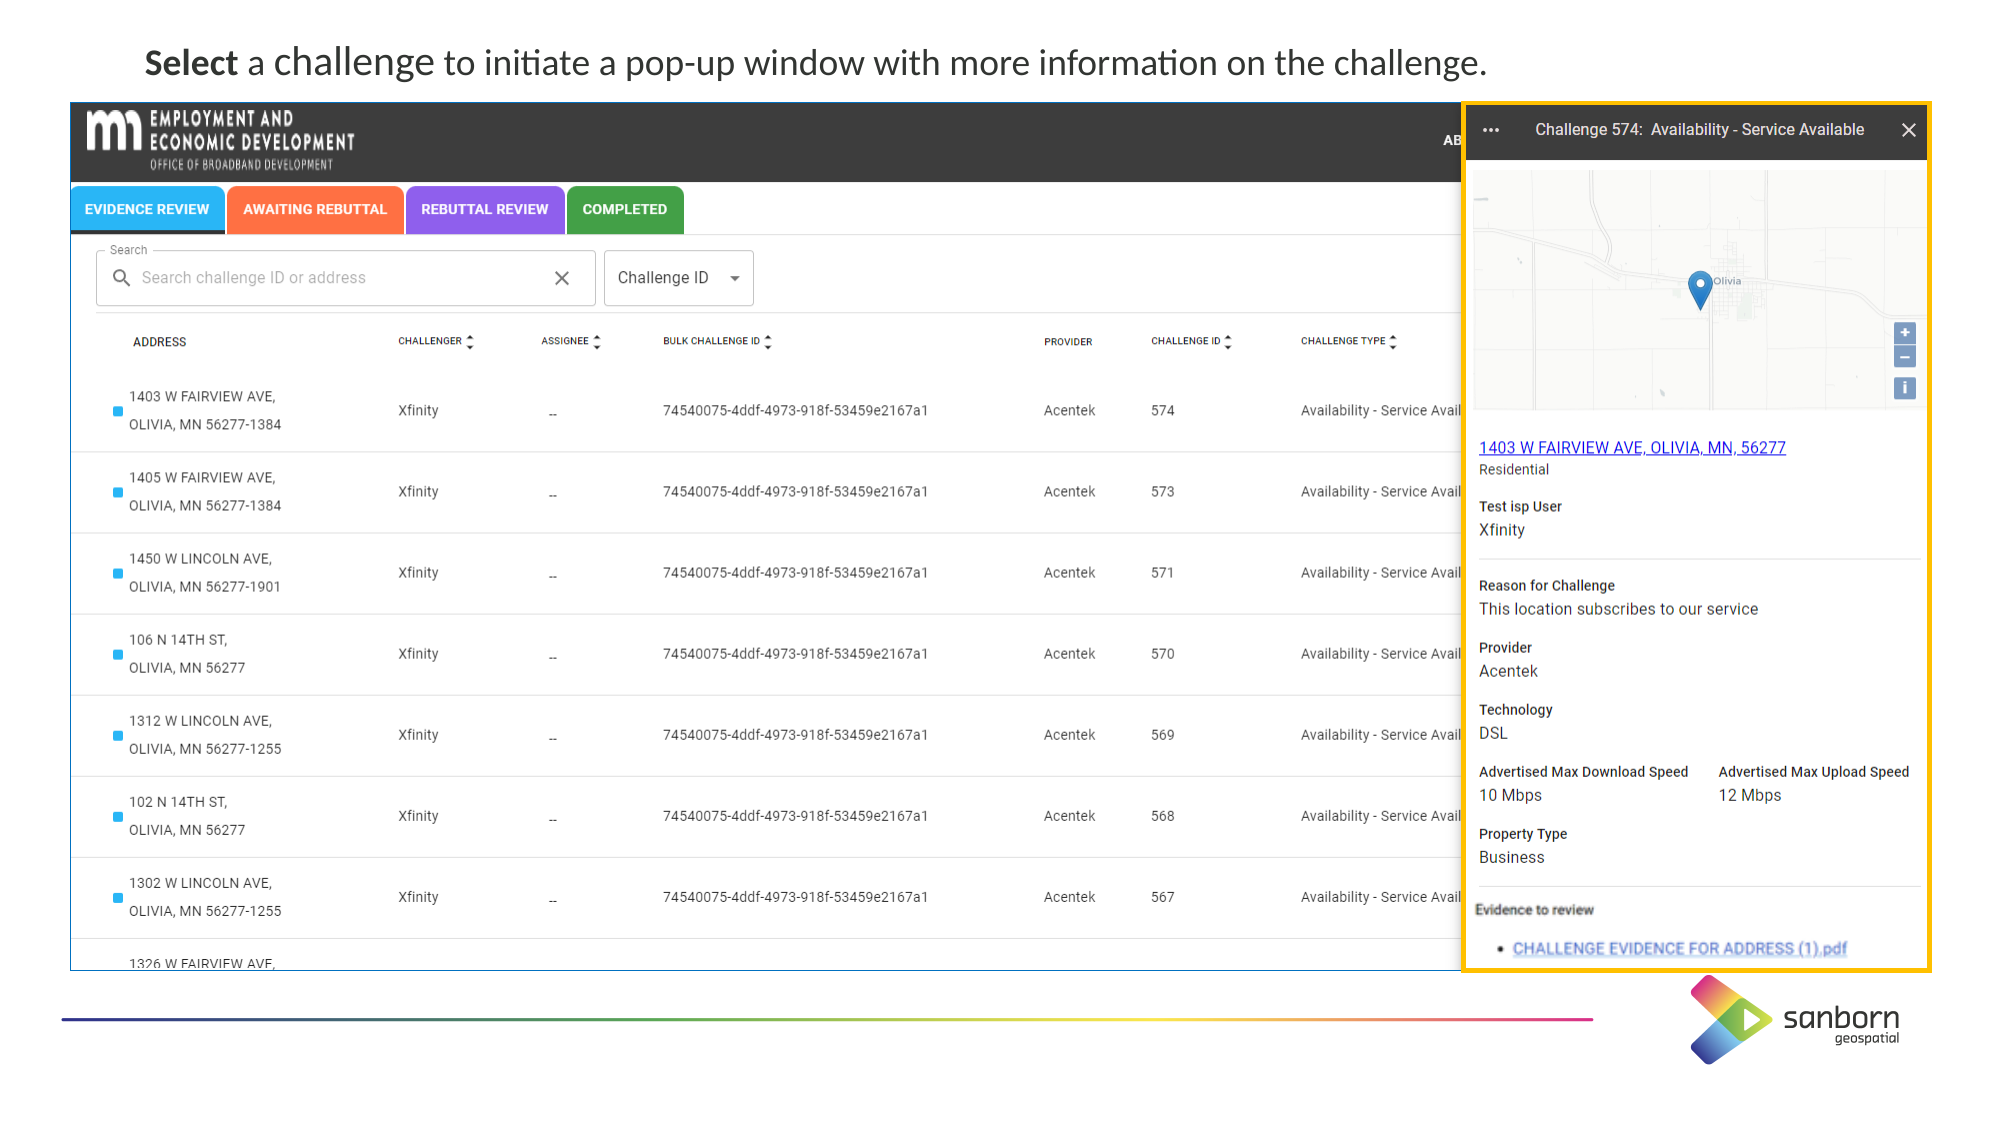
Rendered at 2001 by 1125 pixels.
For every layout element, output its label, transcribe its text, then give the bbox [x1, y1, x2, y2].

text_box Select a challenge to initiate a pop-up window with more information on the challenge.​ [129, 26, 1522, 92]
picture [0, 0, 2001, 1125]
